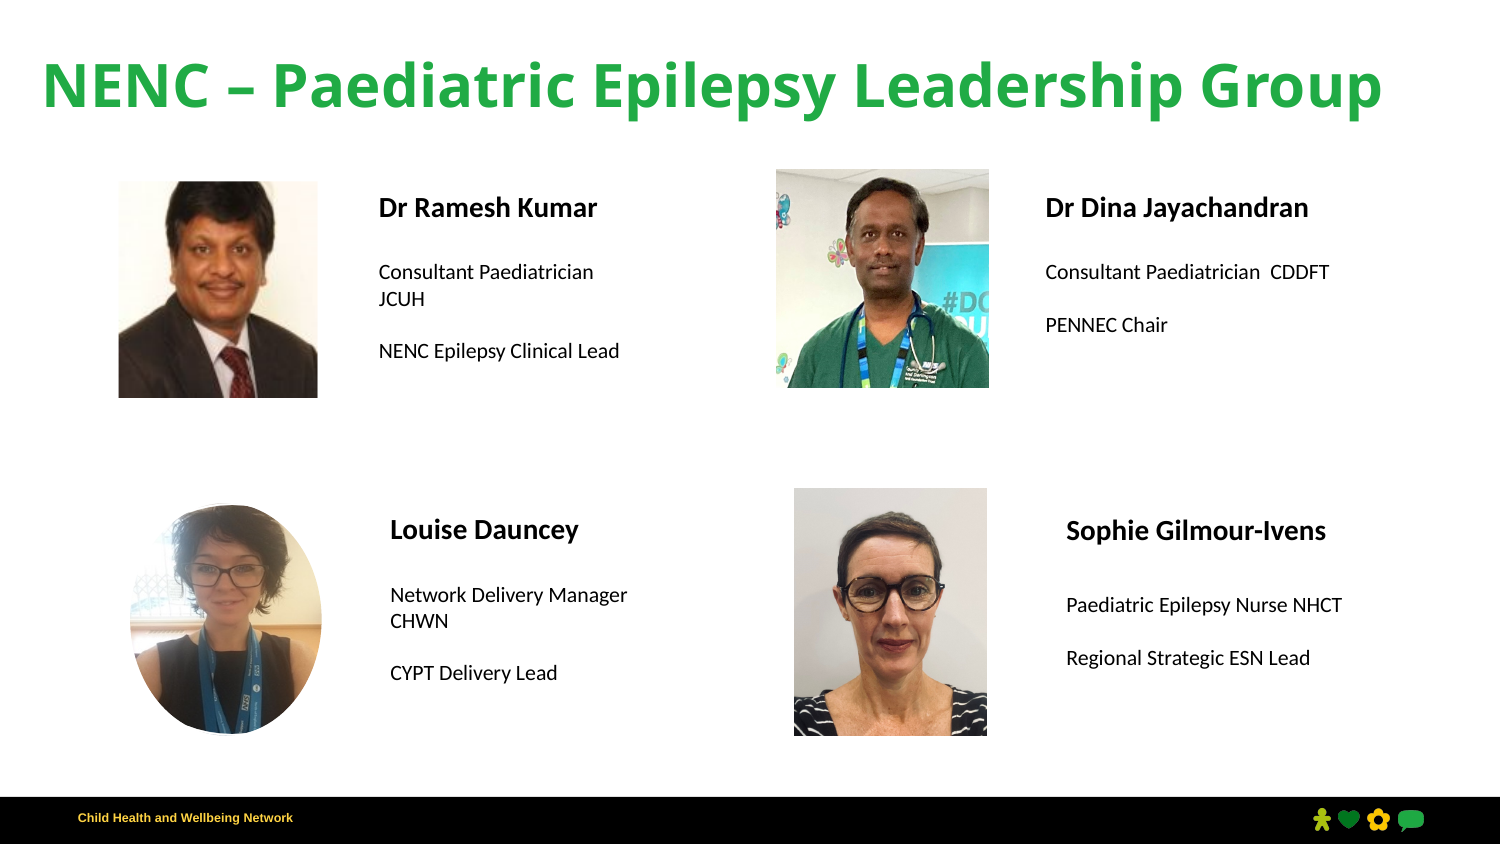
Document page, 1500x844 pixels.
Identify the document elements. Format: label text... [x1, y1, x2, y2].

text_box Sophie Gilmour-Ivens Paediatric Epilepsy Nurse NHCT Regional Strategic ESN Lead [1051, 503, 1436, 677]
text_box Dr Dina Jayachandran Consultant Paediatrician CDDFT PENNEC Chair [1030, 180, 1434, 344]
text_box Dr Ramesh Kumar Consultant Paediatrician JCUH NENC Epilepsy Clinical Lead [364, 180, 766, 371]
title NENC – Paediatric Epilepsy Leadership Group [26, 48, 1500, 129]
picture [116, 180, 322, 399]
picture [1312, 803, 1433, 832]
picture [794, 488, 987, 736]
picture [776, 169, 989, 388]
text_box Louise Dauncey Network Delivery Manager CHWN CYPT Delivery Lead [375, 502, 730, 693]
subtitle [66, 129, 1460, 771]
picture [130, 503, 322, 736]
